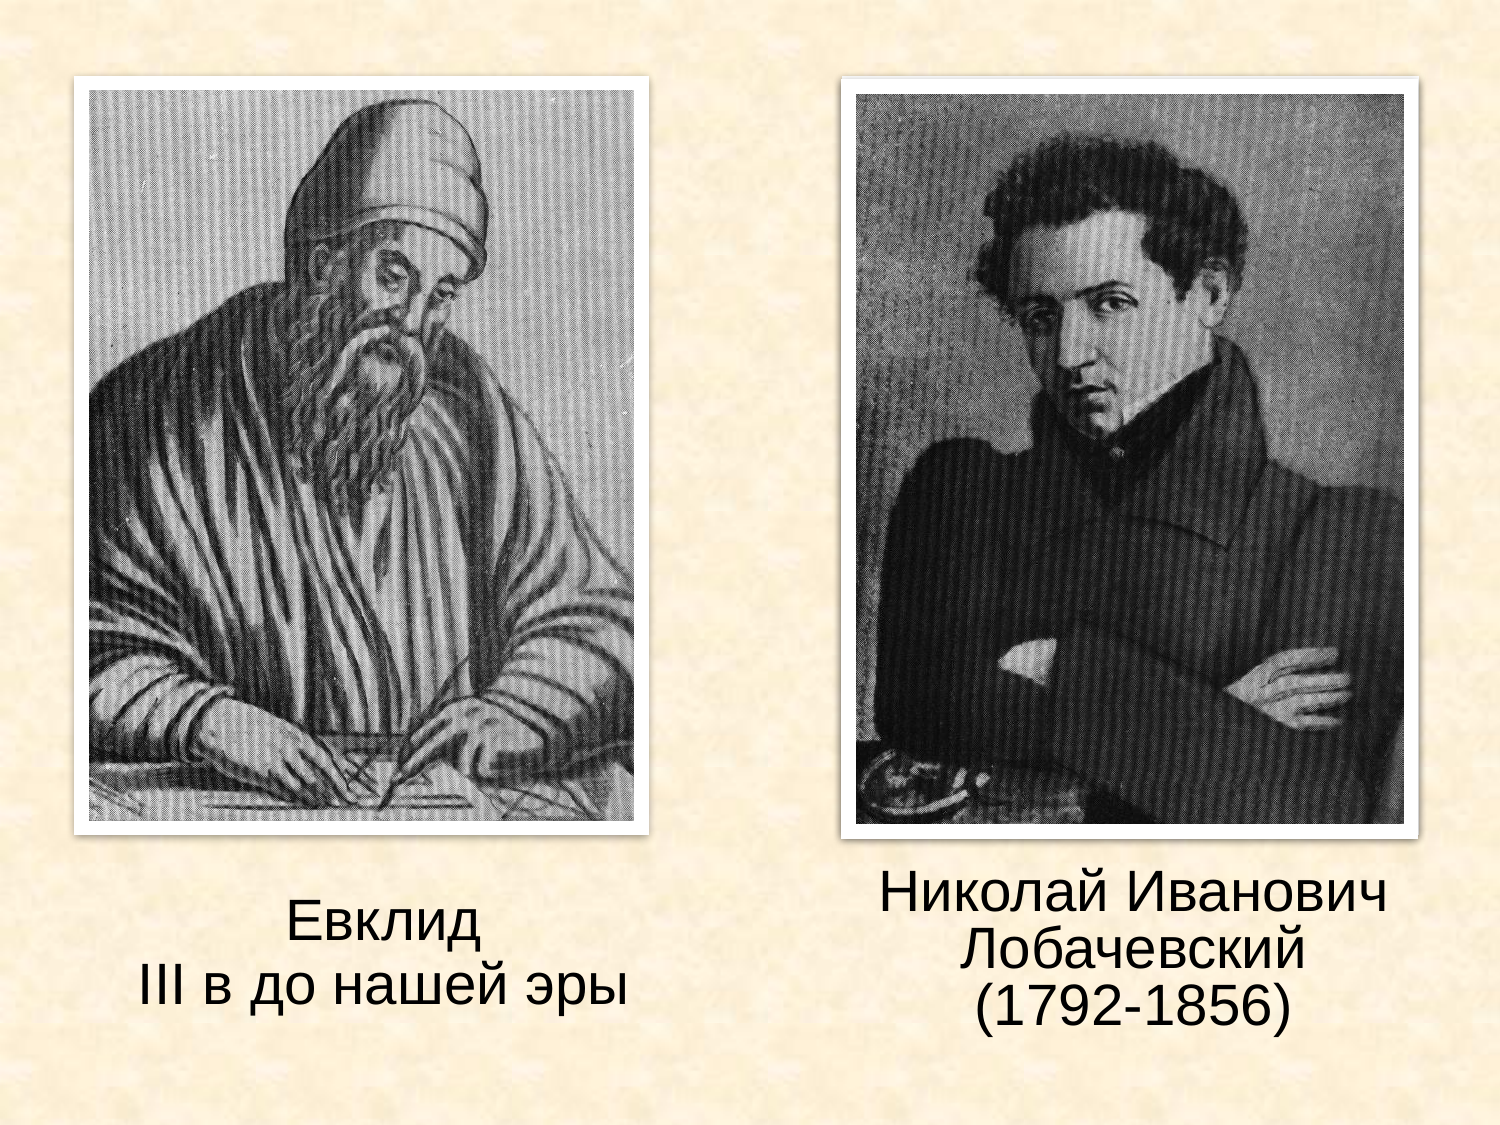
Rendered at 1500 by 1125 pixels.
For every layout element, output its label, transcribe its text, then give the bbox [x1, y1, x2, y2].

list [88, 89, 635, 821]
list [855, 93, 1404, 825]
text_box Николай Иванович Лобачевский (1792-1856) [820, 881, 1447, 1039]
picture [0, 0, 1500, 1125]
text_box Евклид III в до нашей эры [100, 904, 668, 1019]
